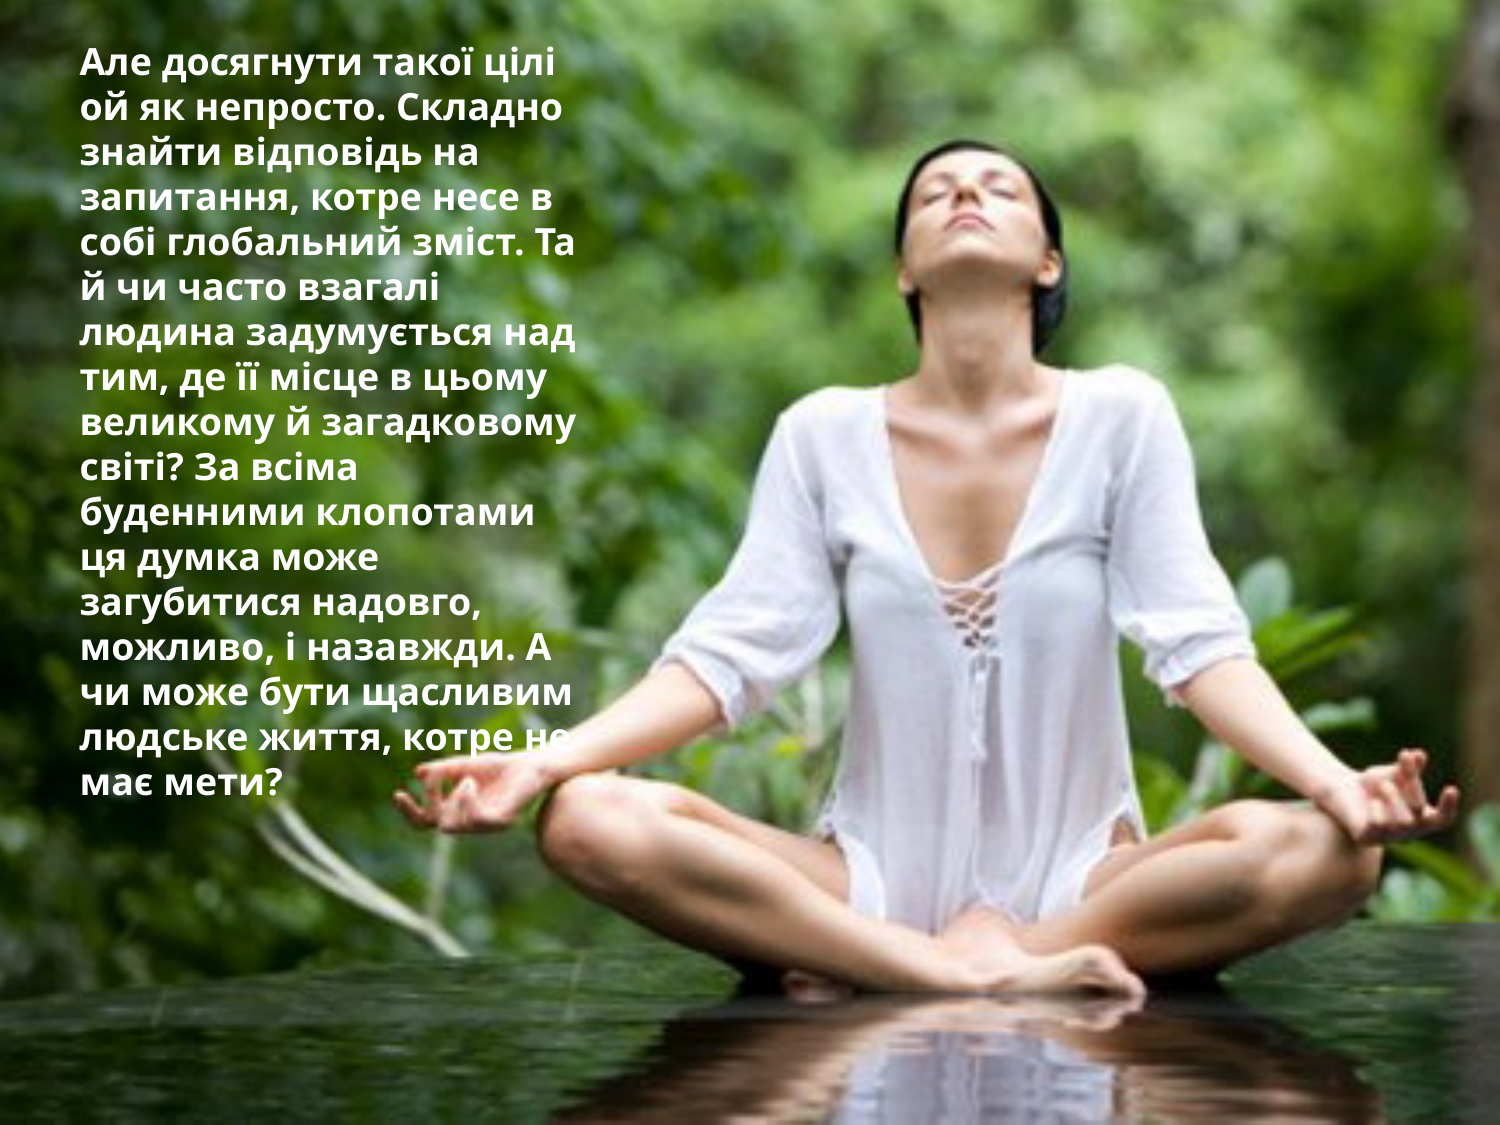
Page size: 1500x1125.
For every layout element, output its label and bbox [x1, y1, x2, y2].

list [0, 0, 1500, 1125]
